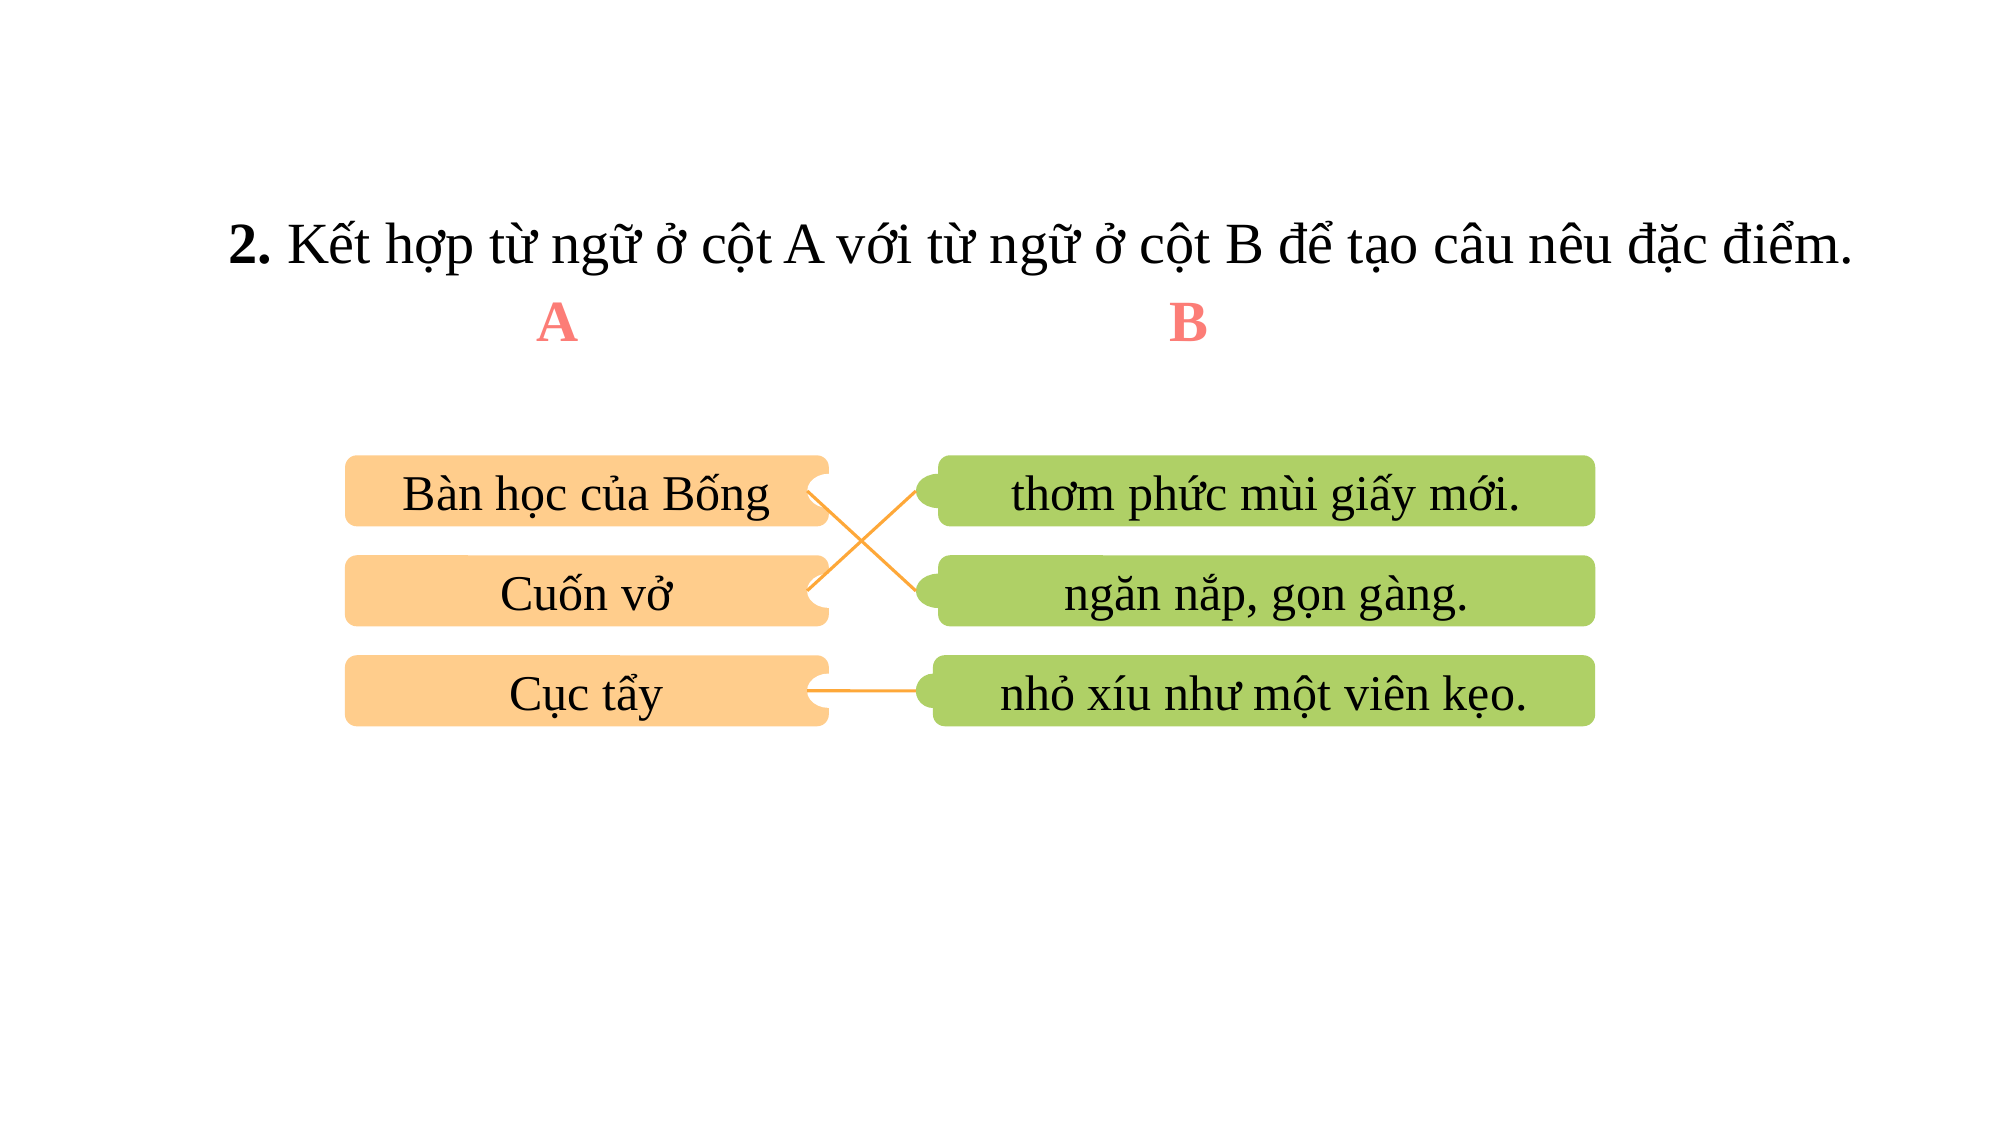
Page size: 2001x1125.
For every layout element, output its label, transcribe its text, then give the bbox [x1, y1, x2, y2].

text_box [345, 455, 851, 527]
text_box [915, 555, 1596, 627]
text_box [344, 555, 851, 627]
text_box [344, 655, 851, 727]
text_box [915, 455, 1596, 527]
text_box 2. Kết hợp từ ngữ ở cột A với từ ngữ ở cột B để tạo câu nêu đặc điểm. [214, 162, 1904, 283]
text_box A B [521, 240, 1685, 361]
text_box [915, 655, 1596, 727]
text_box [807, 490, 916, 591]
